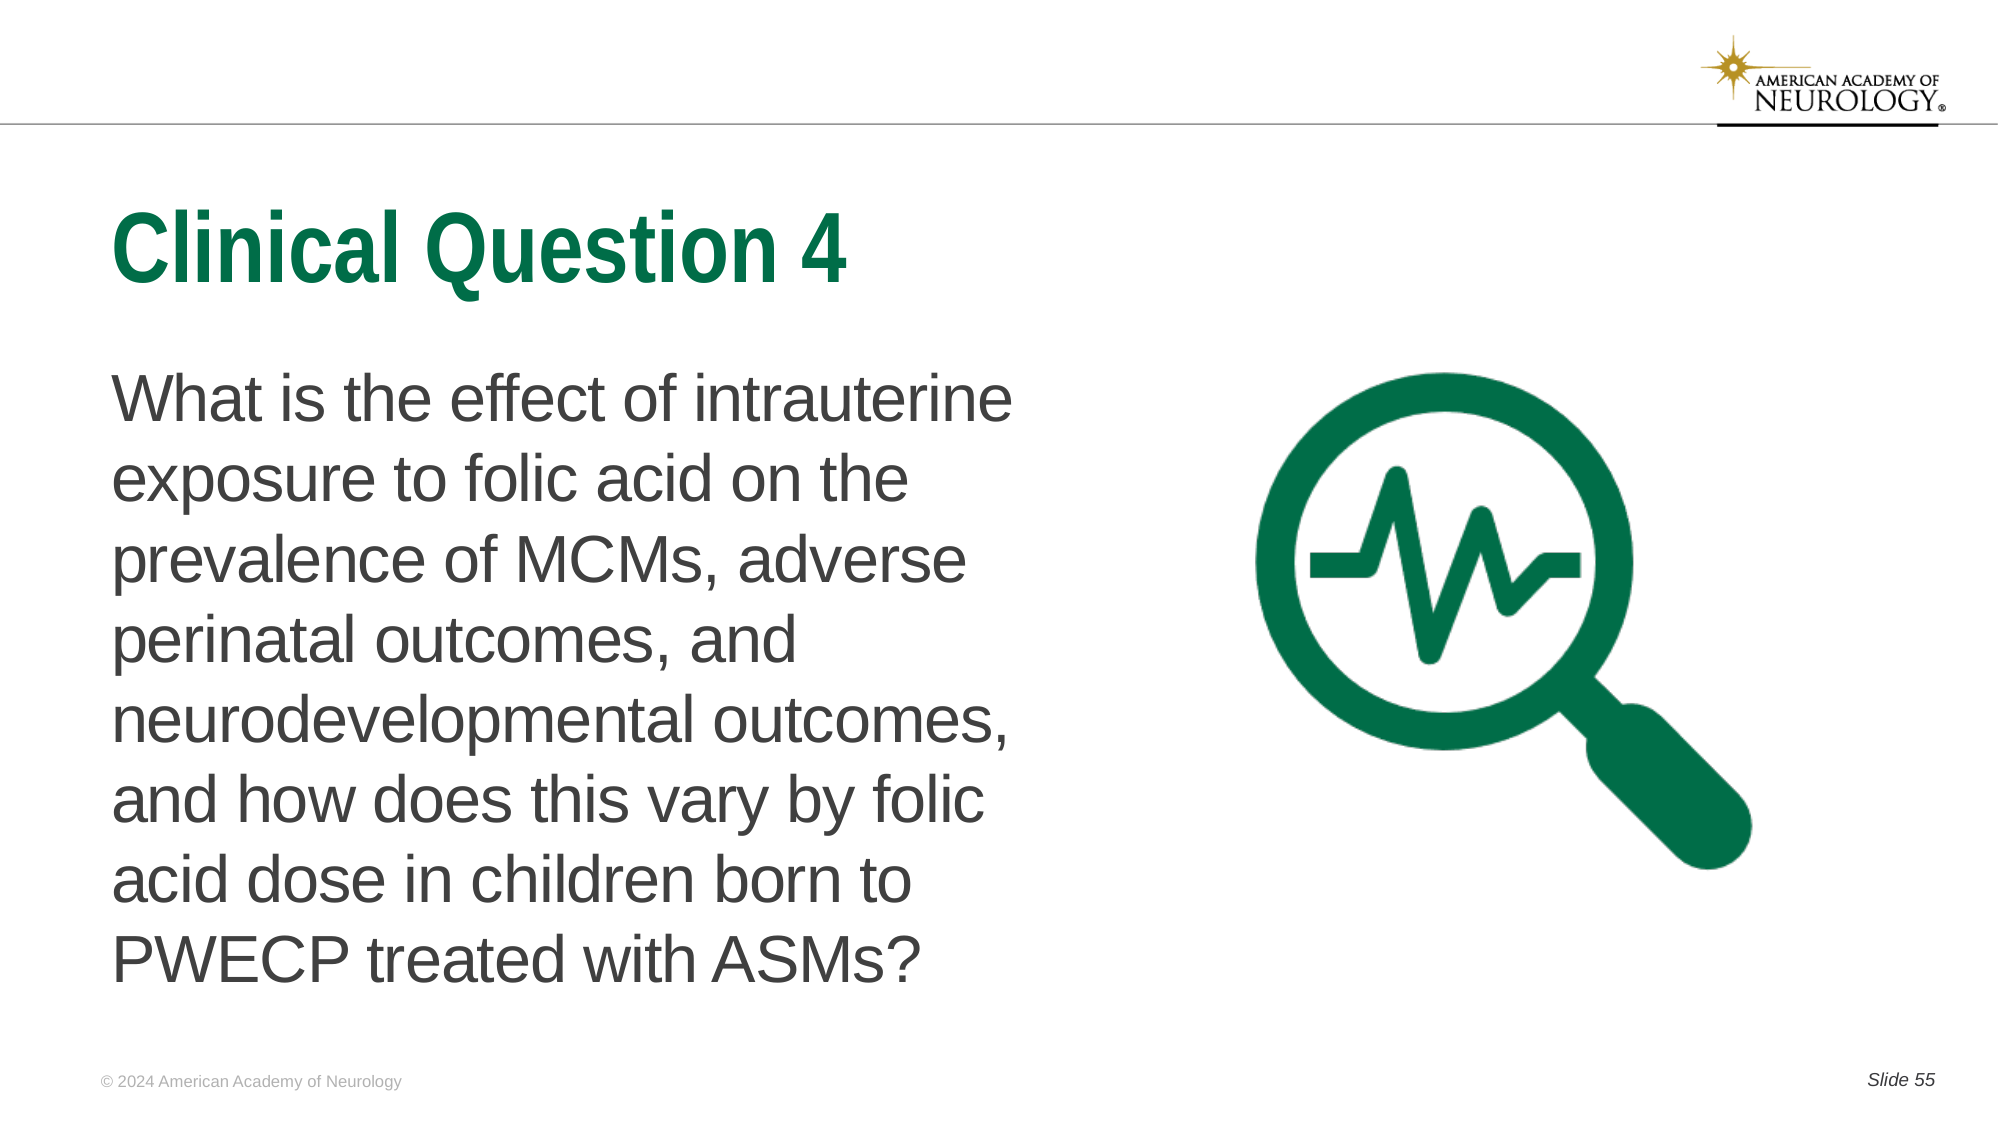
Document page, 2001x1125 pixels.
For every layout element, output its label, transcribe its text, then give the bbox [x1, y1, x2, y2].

footer © 2024 American Academy of Neurology [85, 1051, 593, 1111]
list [1207, 320, 1810, 923]
list What is the effect of intrauterine exposure to folic acid on the prevalence of MCMs, adverse perinatal outcomes, and neurodevelopmental outcomes, and how does this vary by folic acid dose in children born to PWECP treated with ASMs? [96, 355, 1133, 1032]
title Clinical Question 4 [96, 195, 1938, 343]
slide_number Slide 54 [1483, 1048, 1951, 1109]
picture [0, 0, 2000, 147]
